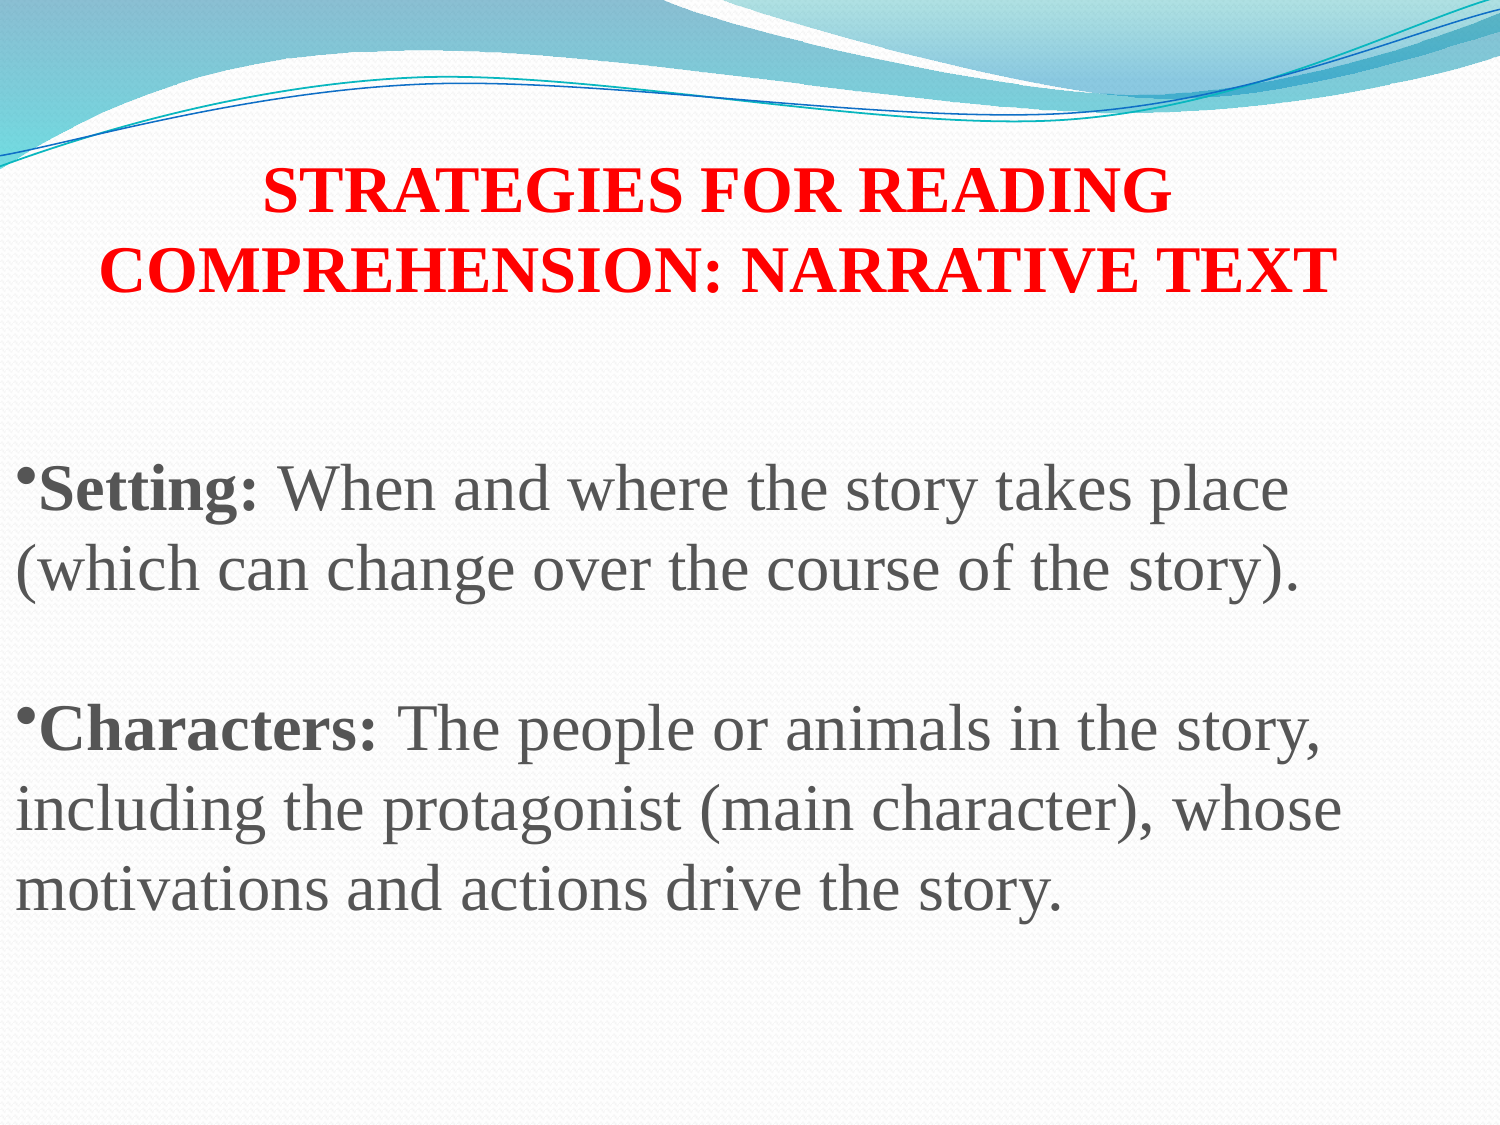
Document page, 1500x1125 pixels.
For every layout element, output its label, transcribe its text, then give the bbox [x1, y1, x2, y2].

text_box Setting: When and where the story takes place (which can change over the course of the story). Characters: The people or animals in the story, including the protagonist (main character), whose motivations and actions drive the story. [0, 436, 1500, 931]
text_box STRATEGIES FOR READING COMPREHENSION: NARRATIVE TEXT [0, 138, 1438, 314]
